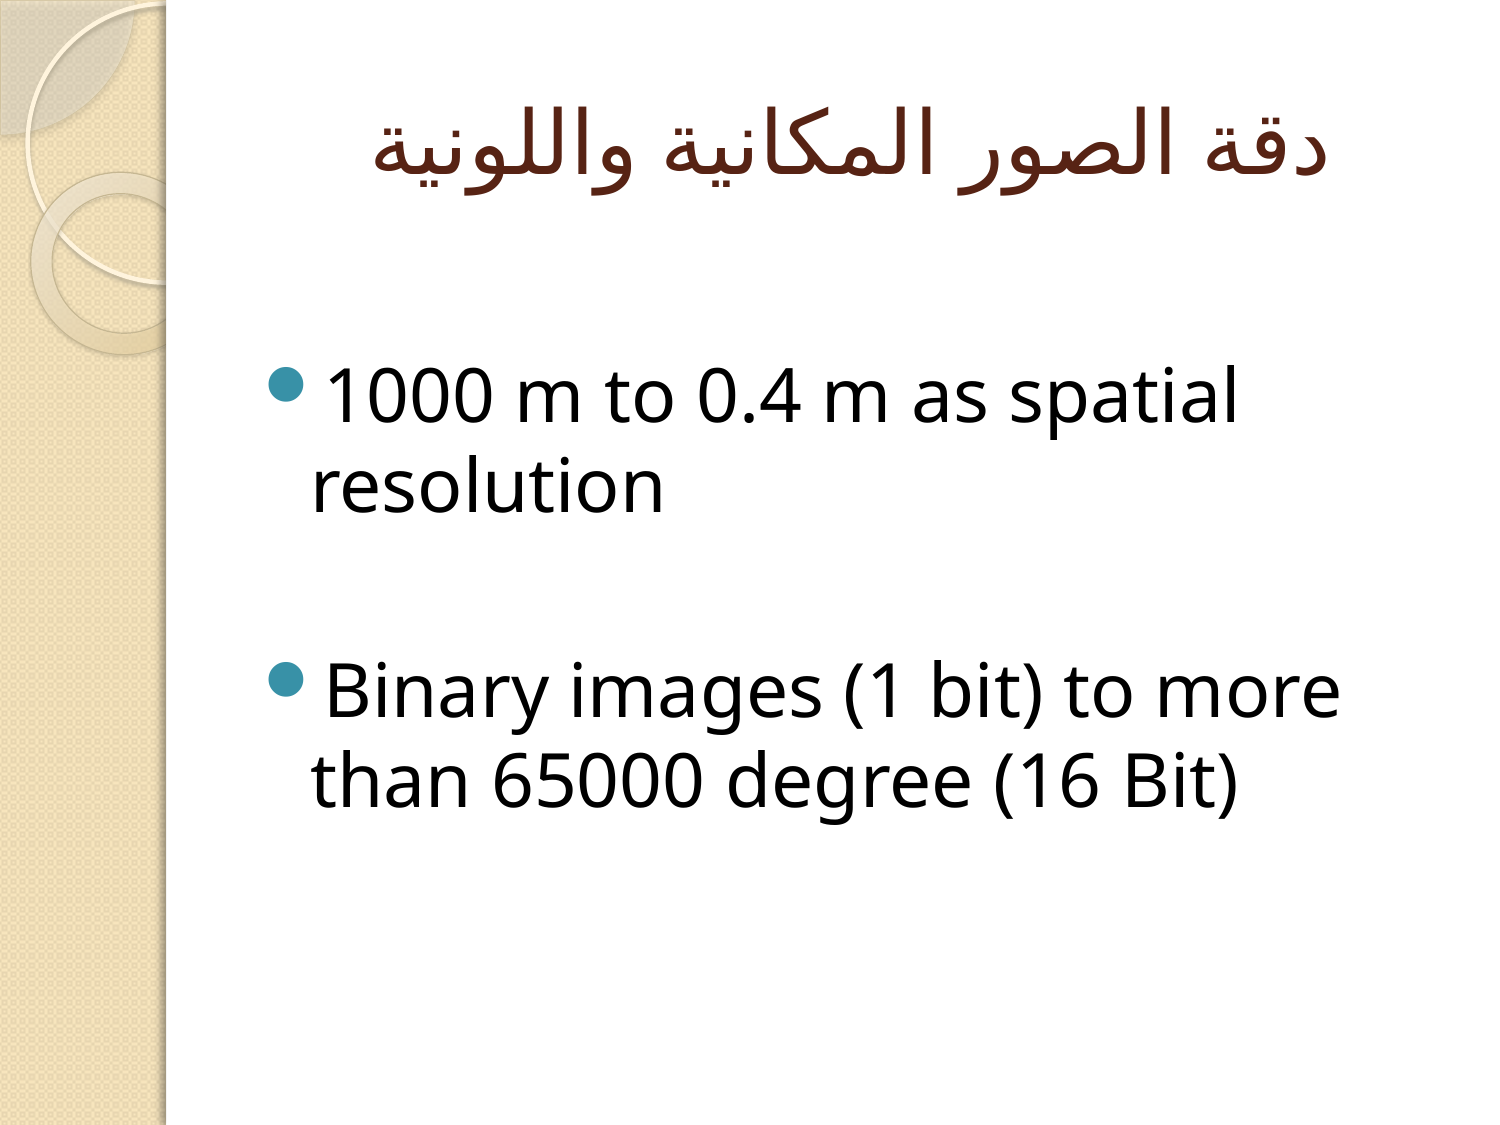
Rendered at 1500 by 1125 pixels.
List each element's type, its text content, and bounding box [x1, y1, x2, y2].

title دقة الصور المكانية واللونية [235, 45, 1466, 233]
list 1000 m to 0.4 m as spatial resolution Binary images (1 bit) to more than 65000 degree (16 Bit) [235, 237, 1466, 1025]
